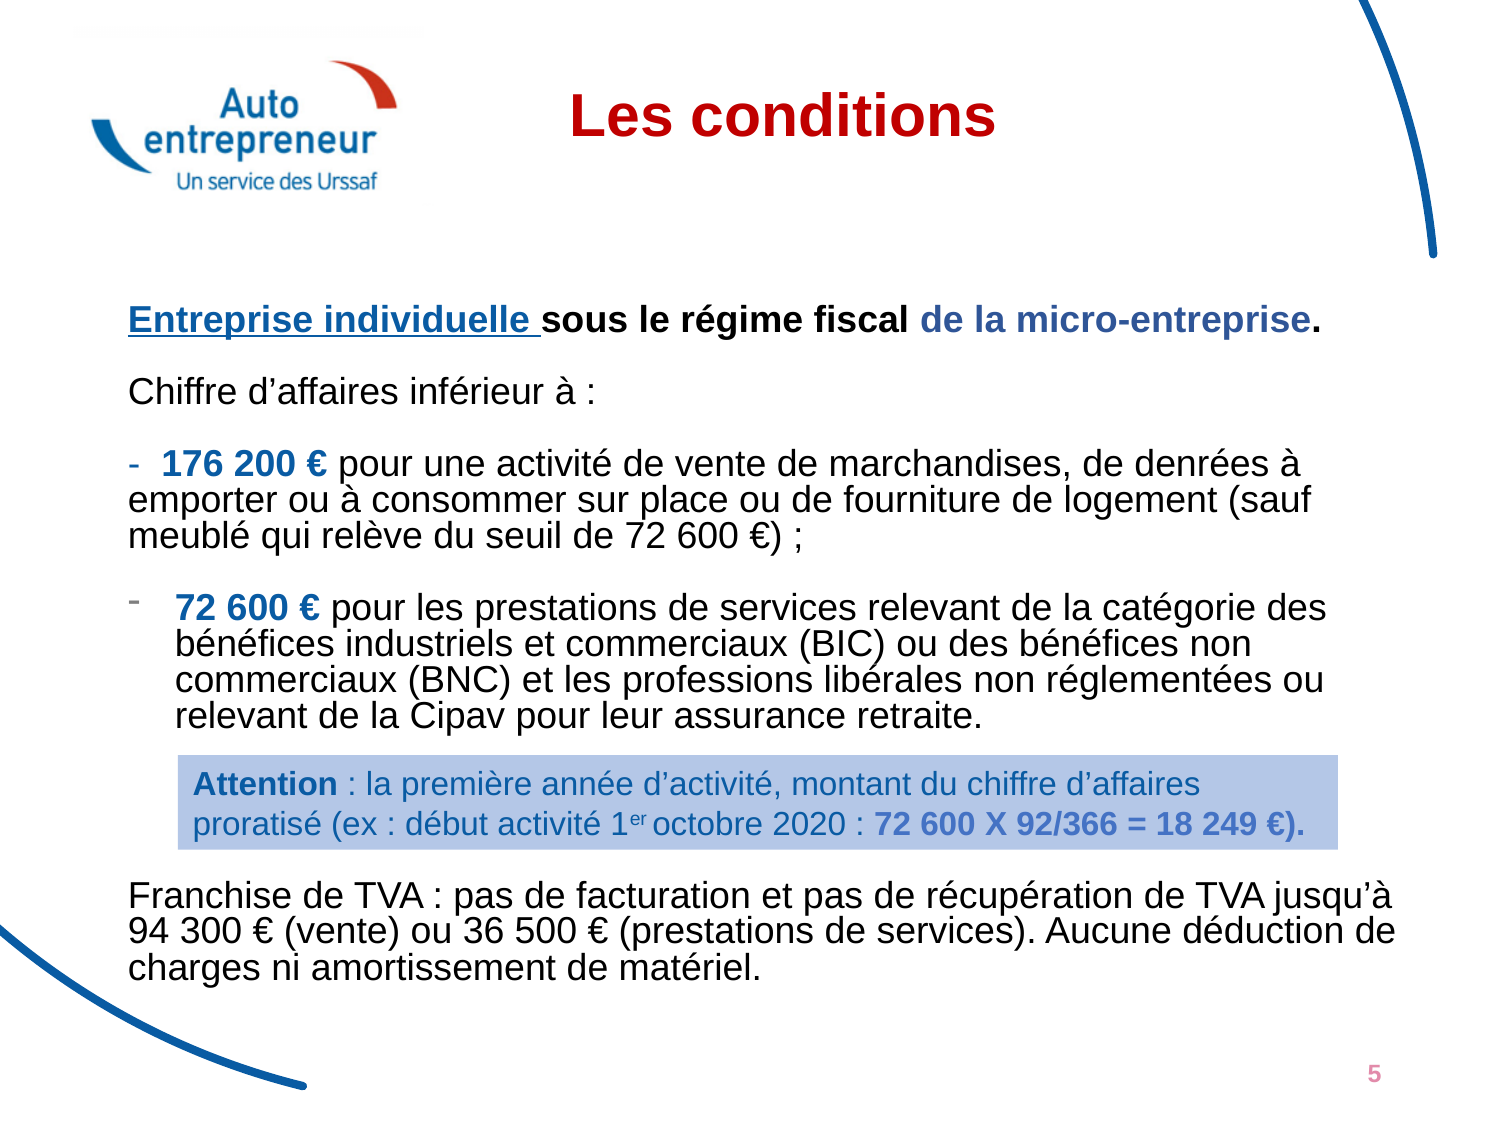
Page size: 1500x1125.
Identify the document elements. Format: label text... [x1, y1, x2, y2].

title Les conditions [569, 75, 1029, 166]
picture [73, 26, 434, 206]
text_box Attention : la première année d’activité, montant du chiffre d’affaires proratisé (ex : début activité 1er octobre 2020 : 72 600 X 92/366 = 18 249 €). [177, 755, 1338, 850]
slide_number 5 [1367, 1042, 1427, 1103]
text_box Entreprise individuelle sous le régime fiscal de la micro-entreprise. Chiffre d’affaires inférieur à : - 176 200 € pour une activité de vente de marchandises, de denrées à emporter ou à consommer sur place ou de fourniture de logement (sauf meublé qui relève du seuil de 72 600 €) ; 72 600 € pour les prestations de services relevant de la catégorie des bénéfices industriels et commerciaux (BIC) ou des bénéfices non commerciaux (BNC) et les professions libérales non réglementées ou relevant de la Cipav pour leur assurance retraite. Franchise de TVA : pas de facturation et pas de récupération de TVA jusqu’à 94 300 € (vente) ou 36 500 € (prestations de services). Aucune déduction de charges ni amortissement de matériel. [113, 251, 1427, 1040]
